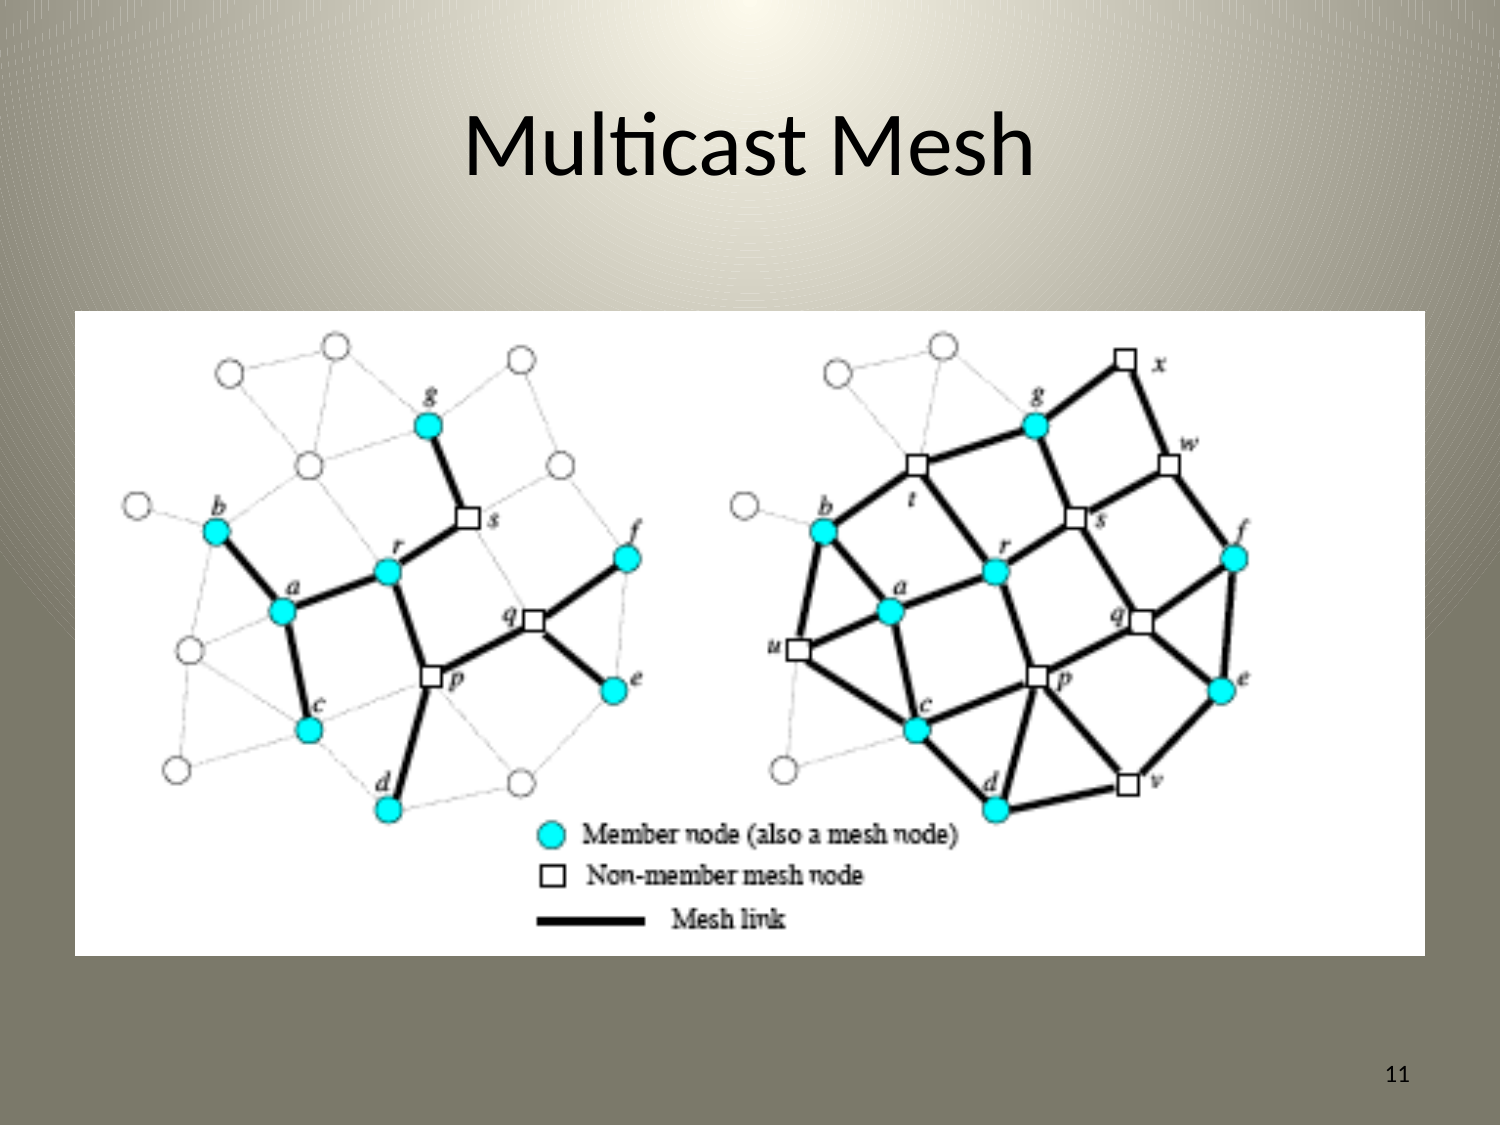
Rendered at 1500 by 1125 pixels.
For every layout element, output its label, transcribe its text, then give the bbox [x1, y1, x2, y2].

title Multicast Mesh [75, 45, 1425, 233]
slide_number 11 [1074, 1042, 1425, 1103]
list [74, 262, 1426, 1006]
